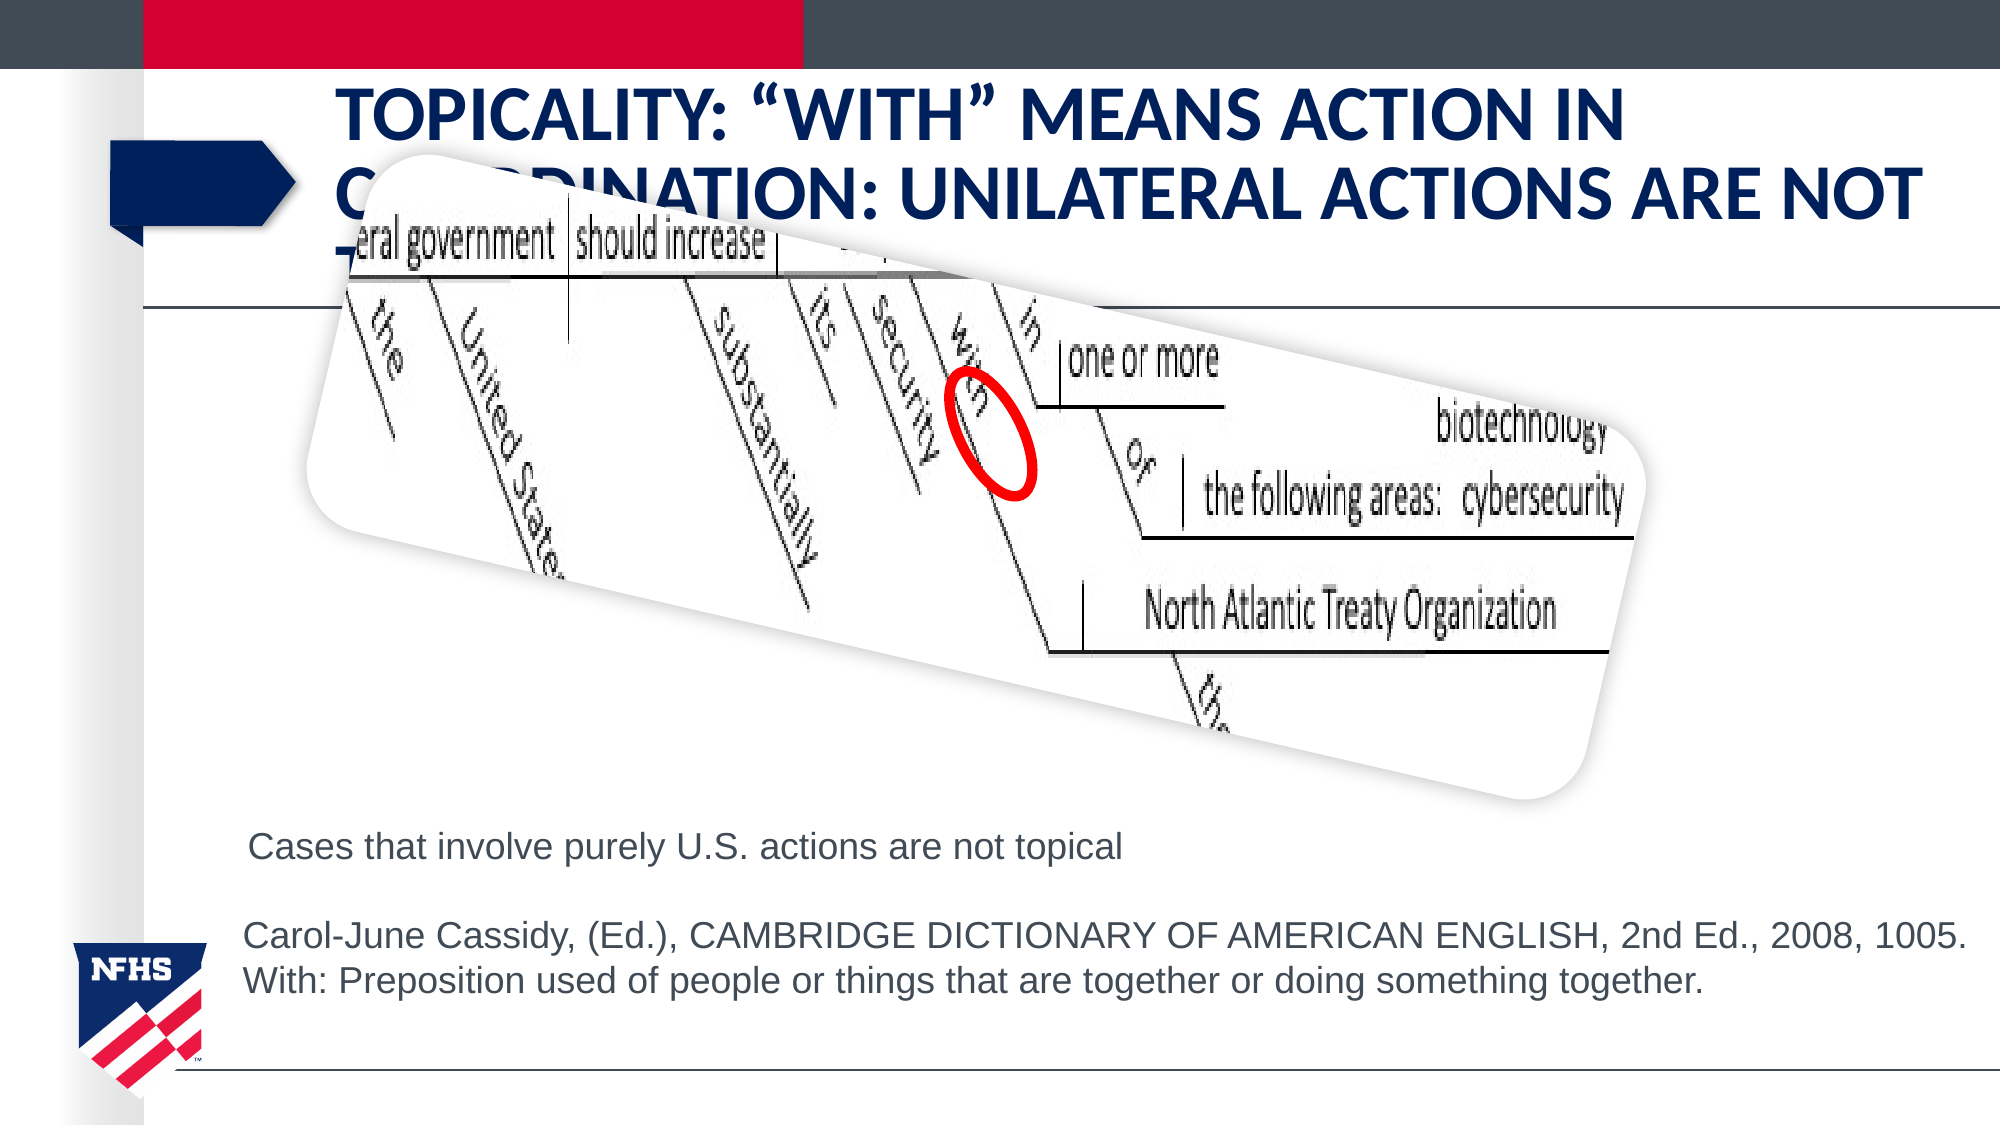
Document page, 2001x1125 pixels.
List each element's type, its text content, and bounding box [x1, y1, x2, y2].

picture [306, 154, 1646, 800]
picture [73, 943, 207, 1099]
text_box Carol-June Cassidy, (Ed.), CAMBRIDGE DICTIONARY OF AMERICAN ENGLISH, 2nd Ed., 2008, 1005. With: Preposition used of people or things that are together or doing something together. [227, 903, 1998, 1009]
title Topicality: “With” means action in coordination: Unilateral actions are not topical [320, 96, 1998, 295]
text_box Cases that involve purely U.S. actions are not topical [232, 814, 1139, 874]
